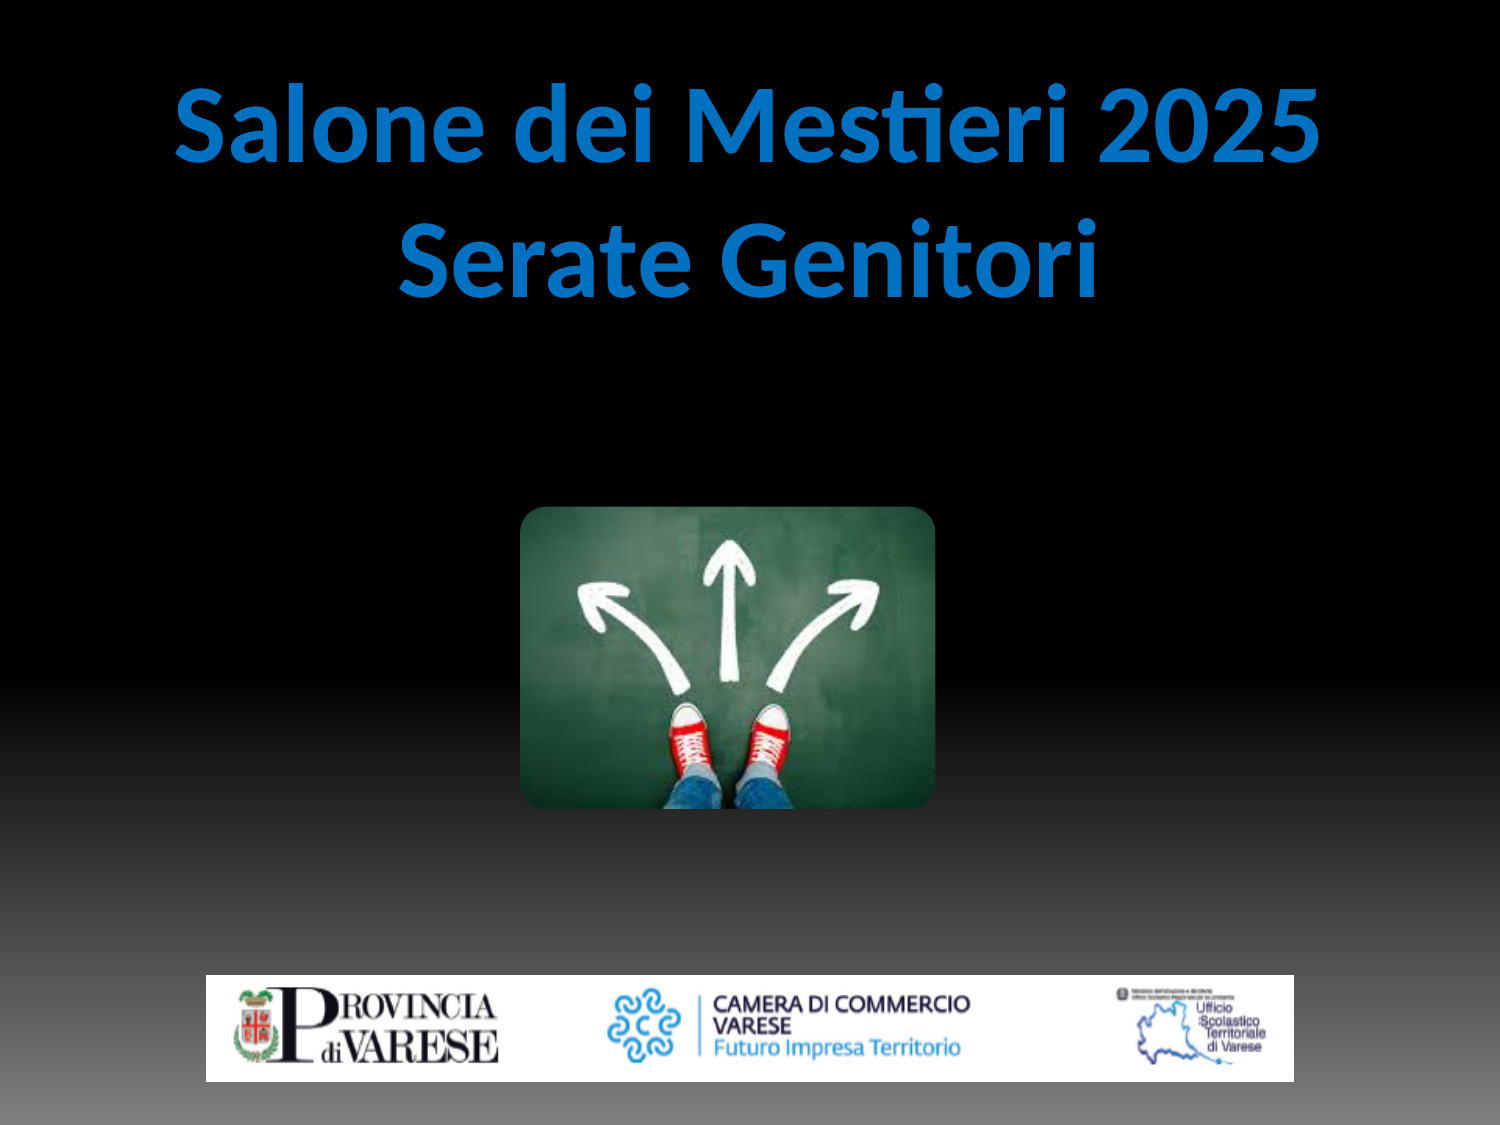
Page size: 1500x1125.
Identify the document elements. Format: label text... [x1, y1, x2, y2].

picture [205, 975, 1294, 1083]
picture [693, 790, 702, 797]
text_box Salone dei Mestieri 2025 Serate Genitori [39, 42, 1461, 463]
picture [519, 506, 936, 810]
